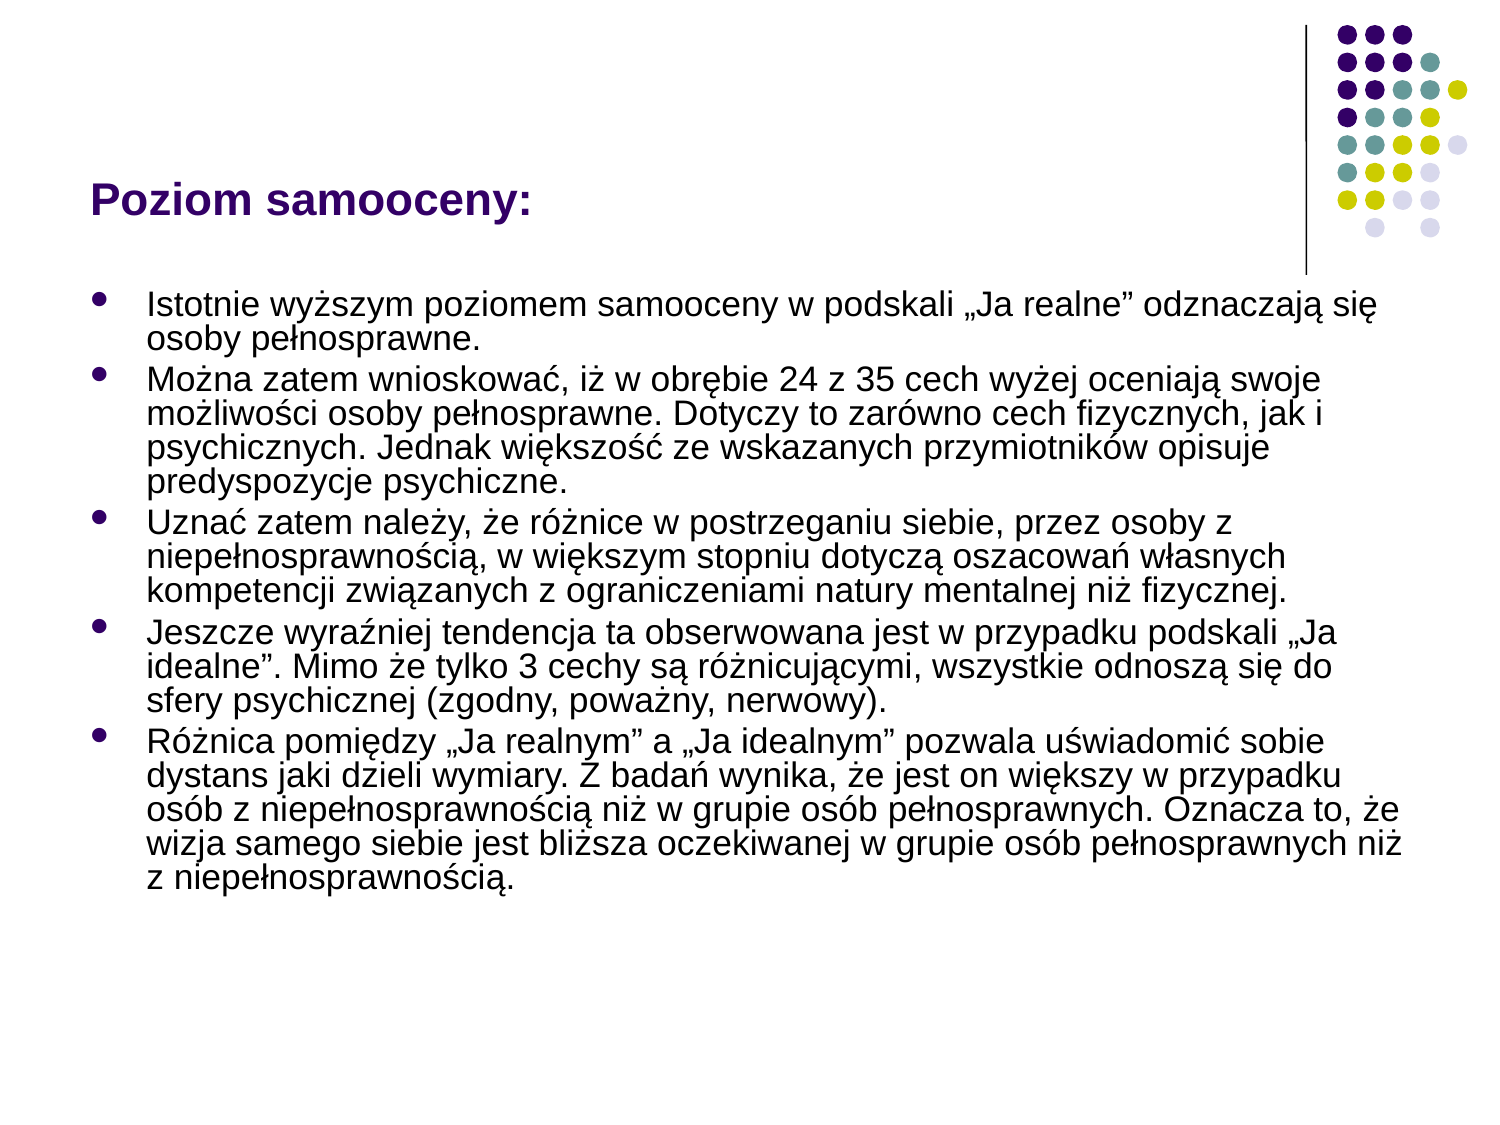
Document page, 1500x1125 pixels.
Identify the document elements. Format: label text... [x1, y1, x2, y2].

list Istotnie wyższym poziomem samooceny w podskali „Ja realne” odznaczają się osoby pełnosprawne. Można zatem wnioskować, iż w obrębie 24 z 35 cech wyżej oceniają swoje możliwości osoby pełnosprawne. Dotyczy to zarówno cech fizycznych, jak i psychicznych. Jednak większość ze wskazanych przymiotników opisuje predyspozycje psychiczne. Uznać zatem należy, że różnice w postrzeganiu siebie, przez osoby z niepełnosprawnością, w większym stopniu dotyczą oszacowań własnych kompetencji związanych z ograniczeniami natury mentalnej niż fizycznej. Jeszcze wyraźniej tendencja ta obserwowana jest w przypadku podskali „Ja idealne”. Mimo że tylko 3 cechy są różnicującymi, wszystkie odnoszą się do sfery psychicznej (zgodny, poważny, nerwowy). Różnica pomiędzy „Ja realnym” a „Ja idealnym” pozwala uświadomić sobie dystans jaki dzieli wymiary. Z badań wynika, że jest on większy w przypadku osób z niepełnosprawnością niż w grupie osób pełnosprawnych. Oznacza to, że wizja samego siebie jest bliższa oczekiwanej w grupie osób pełnosprawnych niż z niepełnosprawnością. [74, 281, 1426, 1006]
title Poziom samooceny: [74, 19, 1313, 233]
